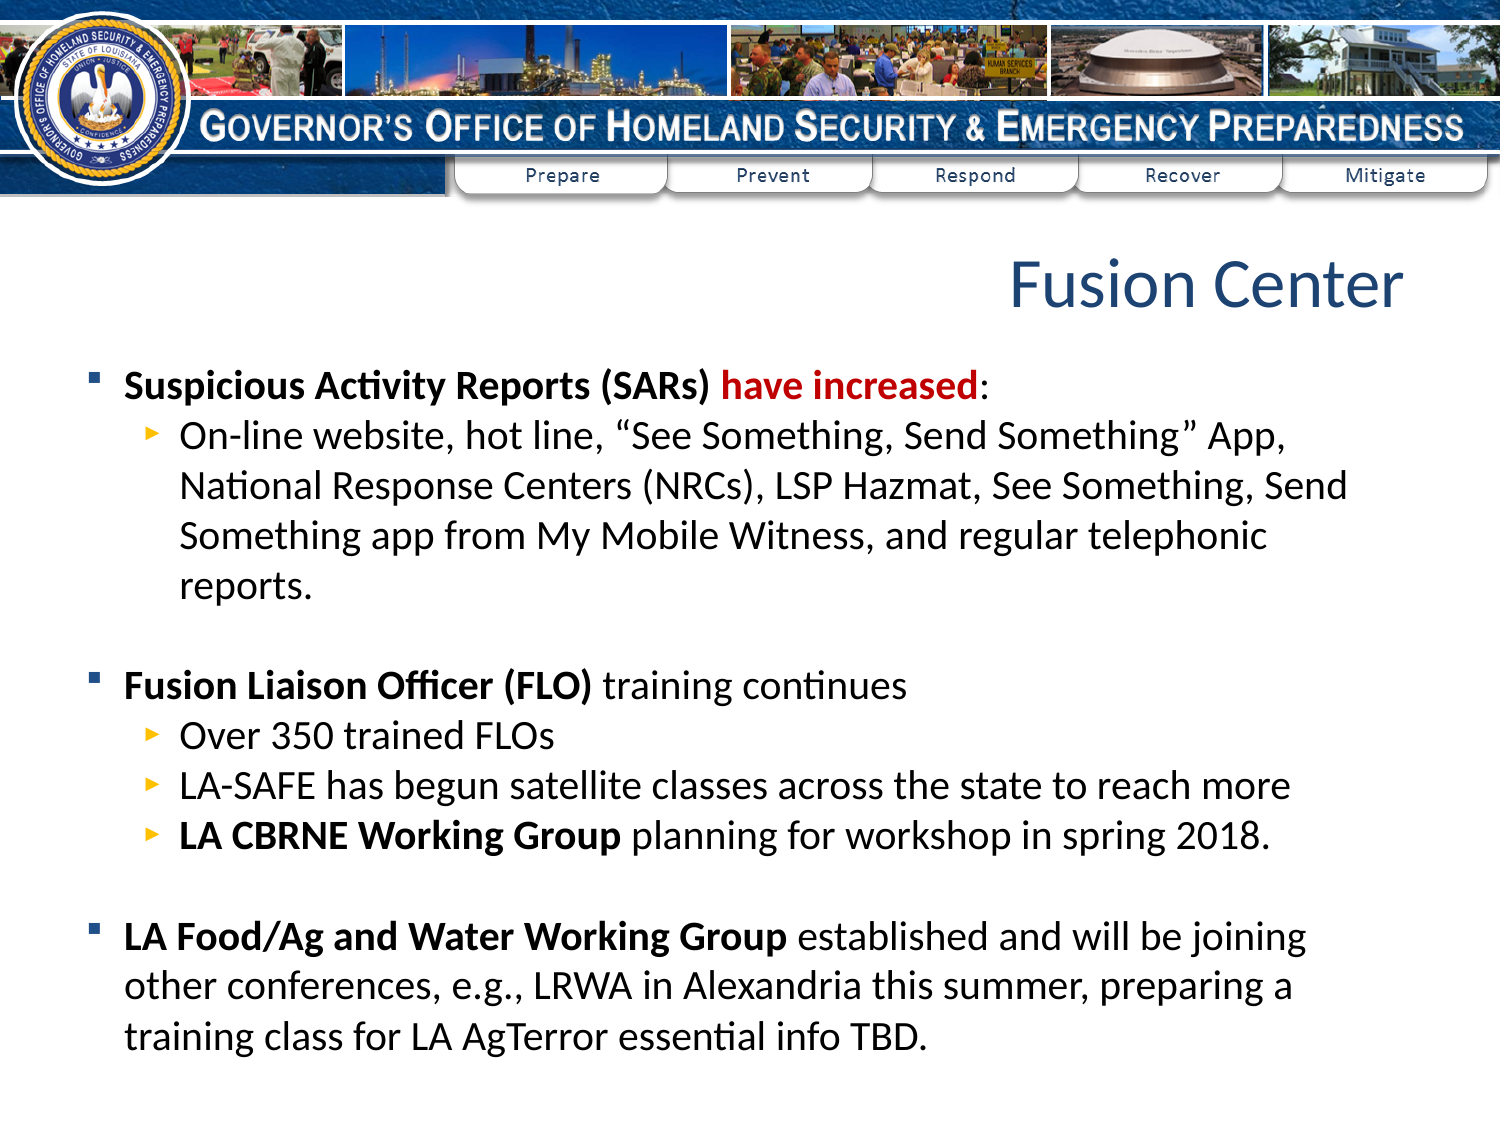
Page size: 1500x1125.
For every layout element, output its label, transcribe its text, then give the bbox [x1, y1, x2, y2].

text_box Fusion Center [18, 222, 1421, 336]
list Suspicious Activity Reports (SARs) have increased: On-line website, hot line, “See Something, Send Something” App, National Response Centers (NRCs), LSP Hazmat, See Something, Send Something app from My Mobile Witness, and regular telephonic reports. Fusion Liaison Officer (FLO) training continues Over 350 trained FLOs LA-SAFE has begun satellite classes across the state to reach more LA CBRNE Working Group planning for workshop in spring 2018. LA Food/Ag and Water Working Group established and will be joining other conferences, e.g., LRWA in Alexandria this summer, preparing a training class for LA AgTerror essential info TBD. [70, 349, 1421, 1100]
picture [0, 0, 1500, 207]
